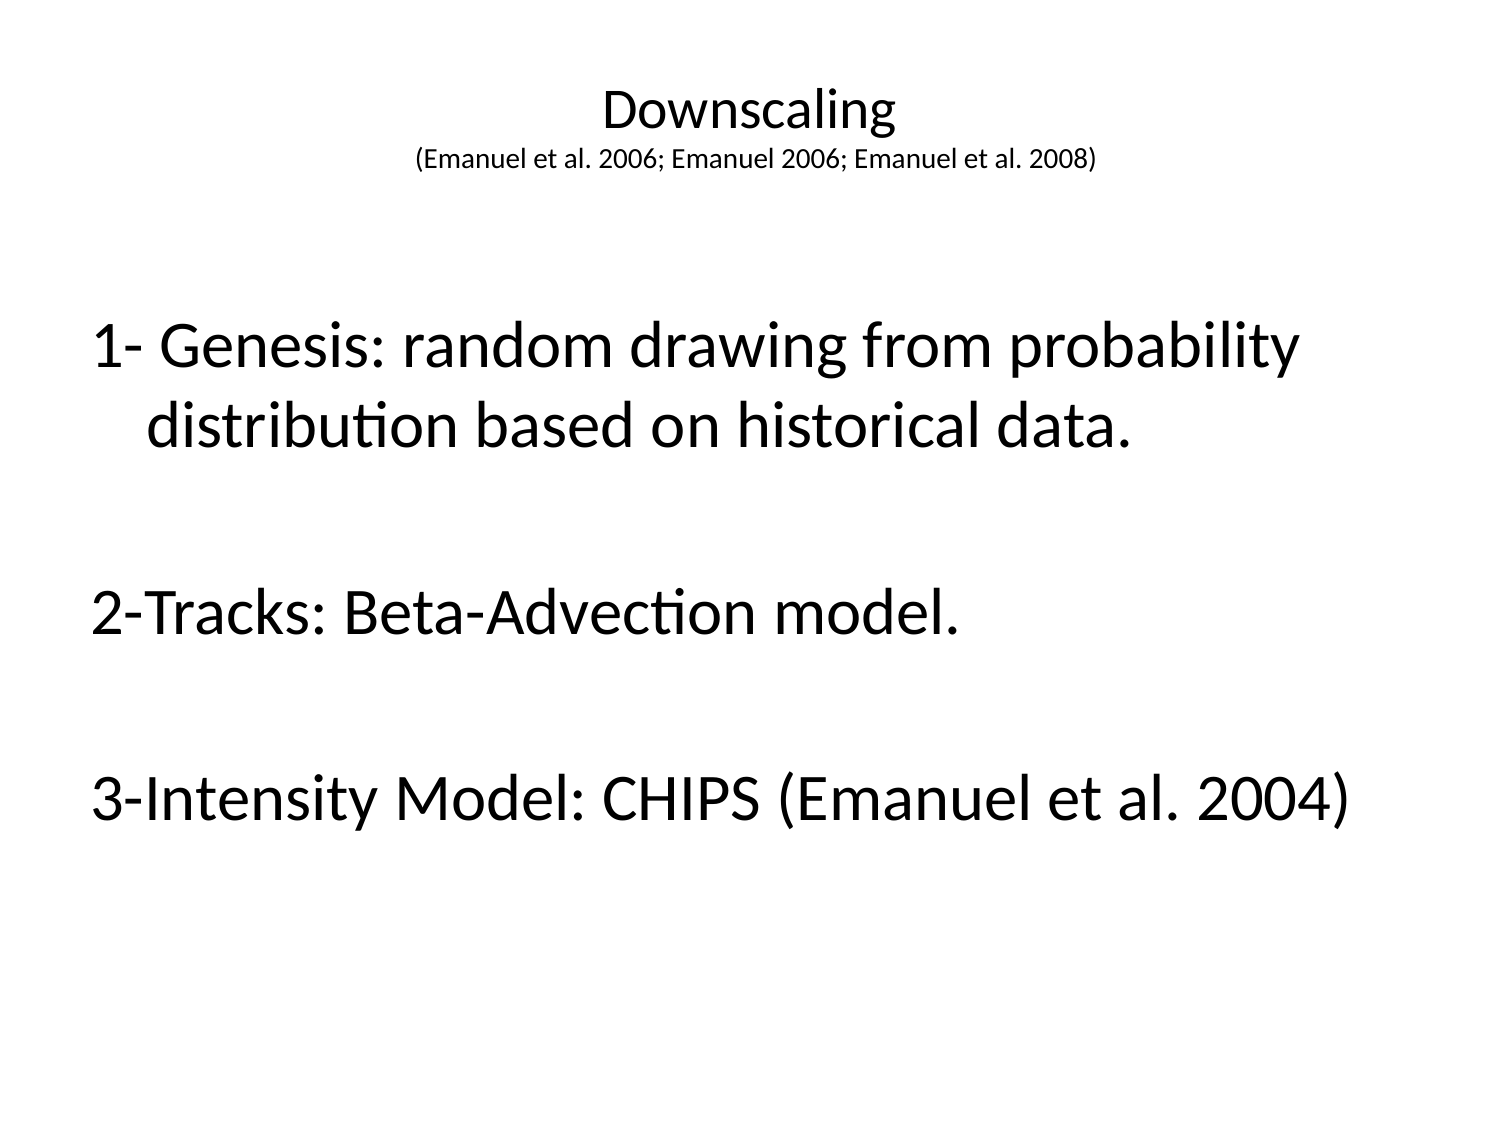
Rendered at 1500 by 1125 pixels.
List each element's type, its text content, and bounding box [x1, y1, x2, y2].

title Downscaling (Emanuel et al. 2006; Emanuel 2006; Emanuel et al. 2008) [37, 62, 1475, 183]
list 1- Genesis: random drawing from probability distribution based on historical data. 2-Tracks: Beta-Advection model. 3-Intensity Model: CHIPS (Emanuel et al. 2004) [75, 200, 1425, 943]
